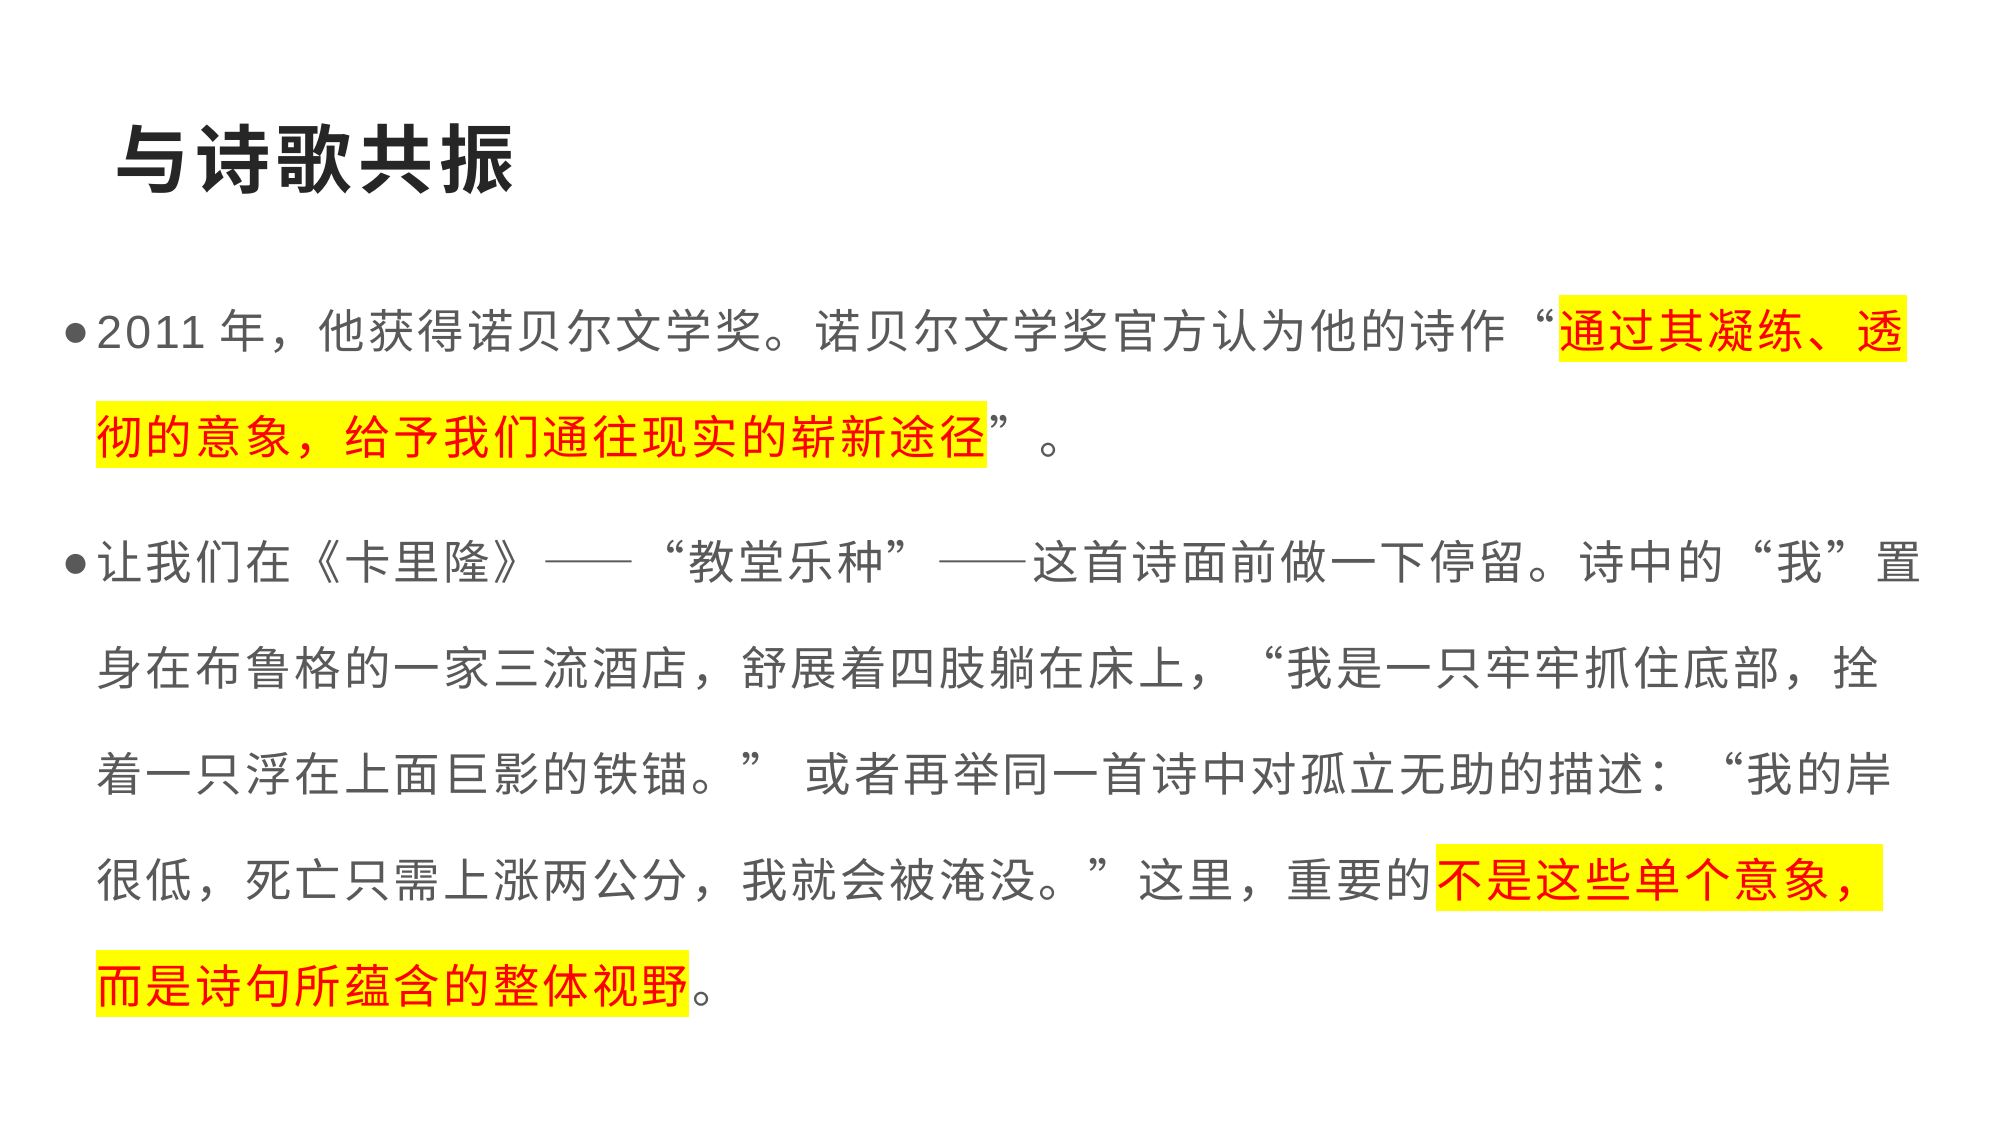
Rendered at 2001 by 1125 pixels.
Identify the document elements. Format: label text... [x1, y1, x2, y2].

title 与诗歌共振 [99, 99, 1900, 216]
list 2011年，他获得诺贝尔文学奖。诺贝尔文学奖官方认为他的诗作“通过其凝练、透彻的意象，给予我们通往现实的崭新途径”。 让我们在《卡里隆》——“教堂乐种”——这首诗面前做一下停留。诗中的“我”置身在布鲁格的一家三流酒店，舒展着四肢躺在床上，“我是一只牢牢抓住底部，拴着一只浮在上面巨影的铁锚。” 或者再举同一首诗中对孤立无助的描述：“我的岸很低，死亡只需上涨两公分，我就会被淹没。”这里，重要的不是这些单个意象，而是诗句所蕴含的整体视野。 [46, 244, 1942, 1026]
